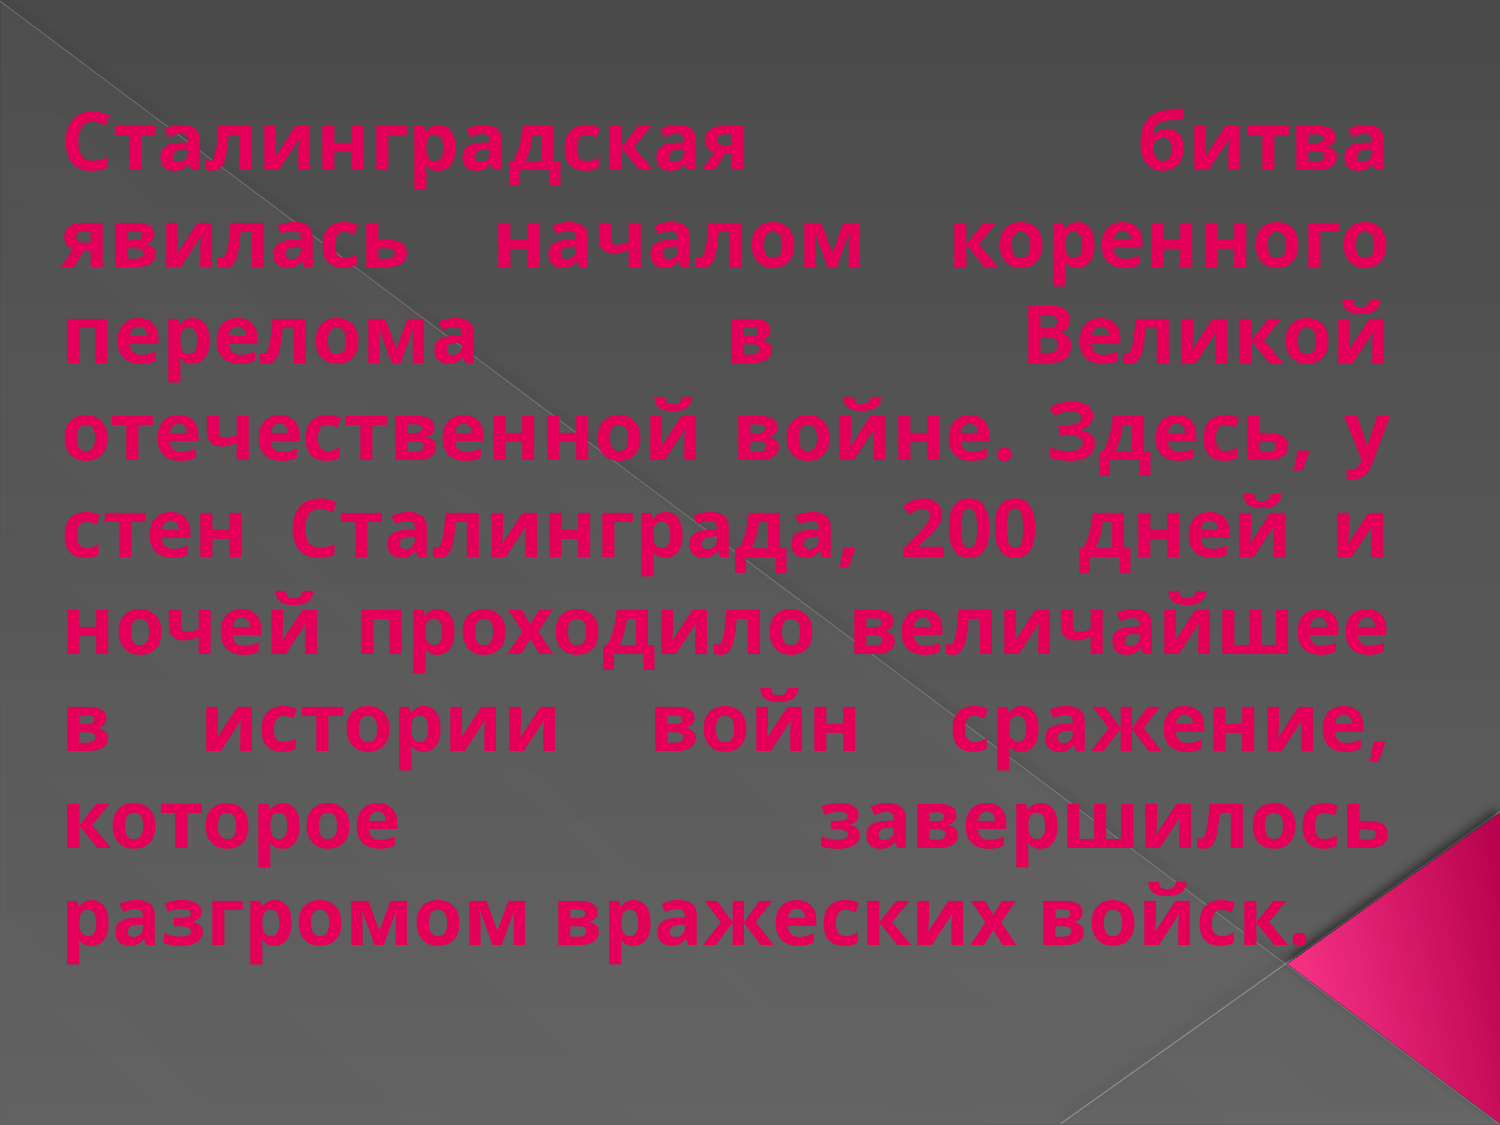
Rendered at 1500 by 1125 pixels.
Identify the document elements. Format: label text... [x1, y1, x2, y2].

subtitle Сталинградская битва явилась началом коренного перелома в Великой отечественной войне. Здесь, у стен Сталинграда, 200 дней и ночей проходило величайшее в истории войн сражение, которое завершилось разгромом вражеских войск. [46, 82, 1412, 1055]
